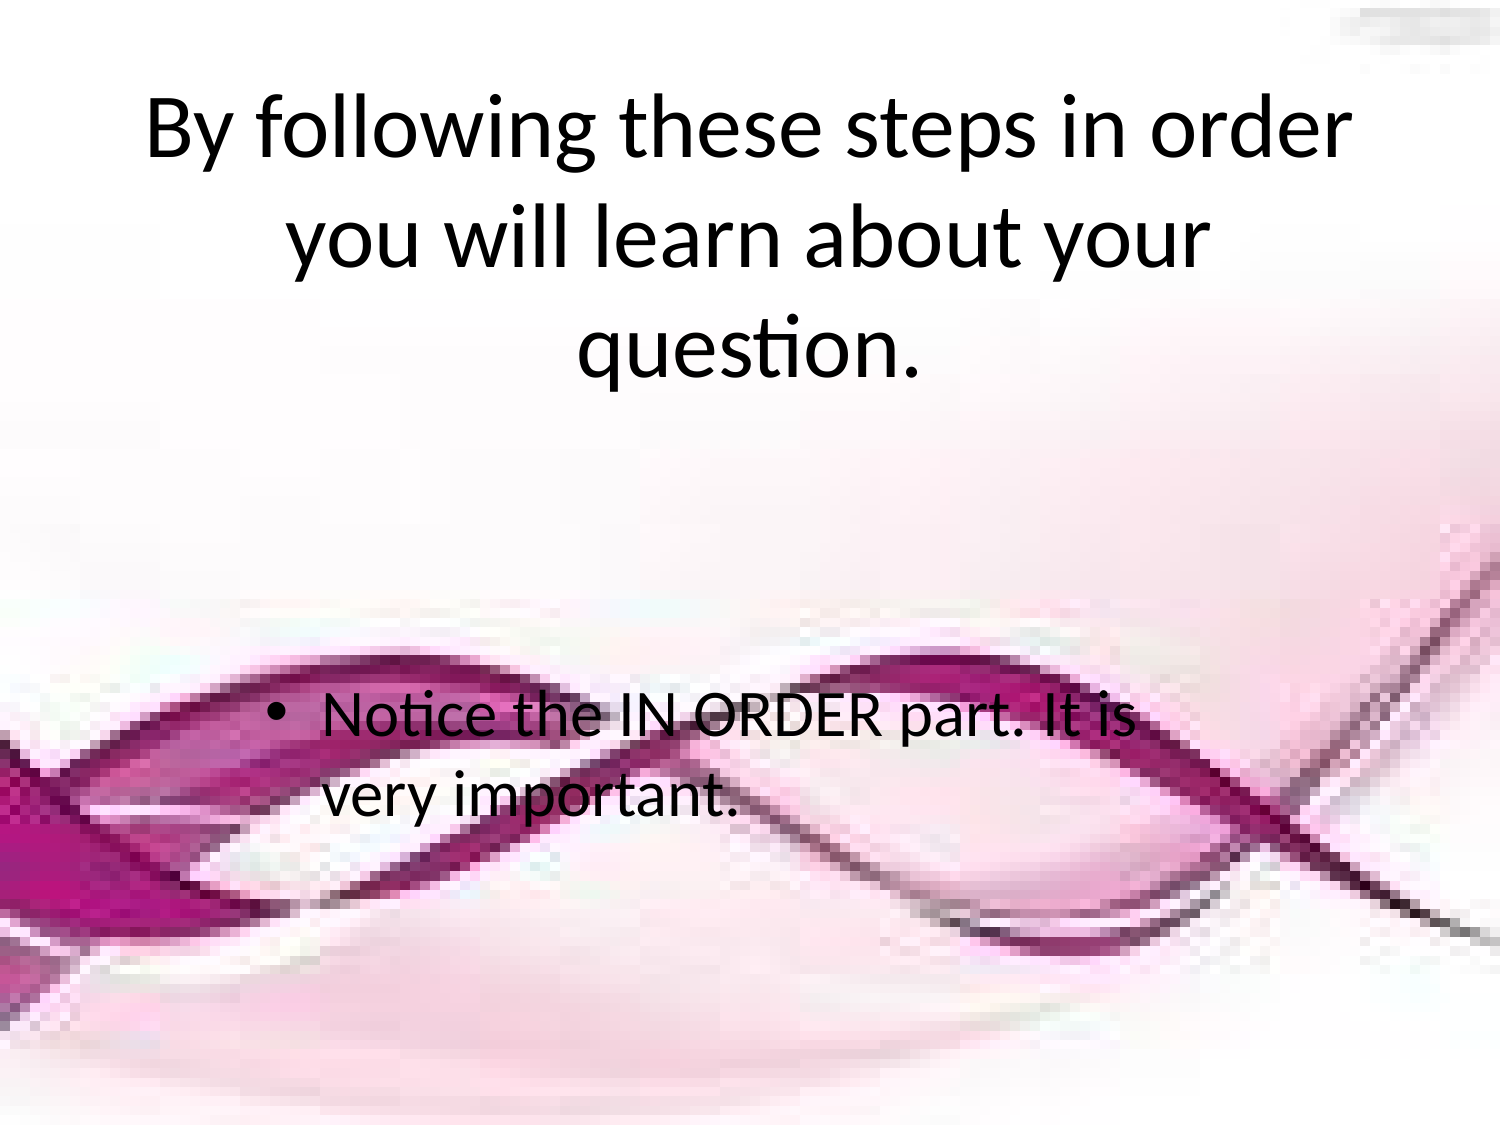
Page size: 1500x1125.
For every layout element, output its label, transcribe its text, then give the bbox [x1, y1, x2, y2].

title By following these steps in order you will learn about your question. [112, 75, 1388, 388]
picture [0, 0, 1500, 1125]
list Notice the IN ORDER part. It is very important. [249, 662, 1200, 838]
